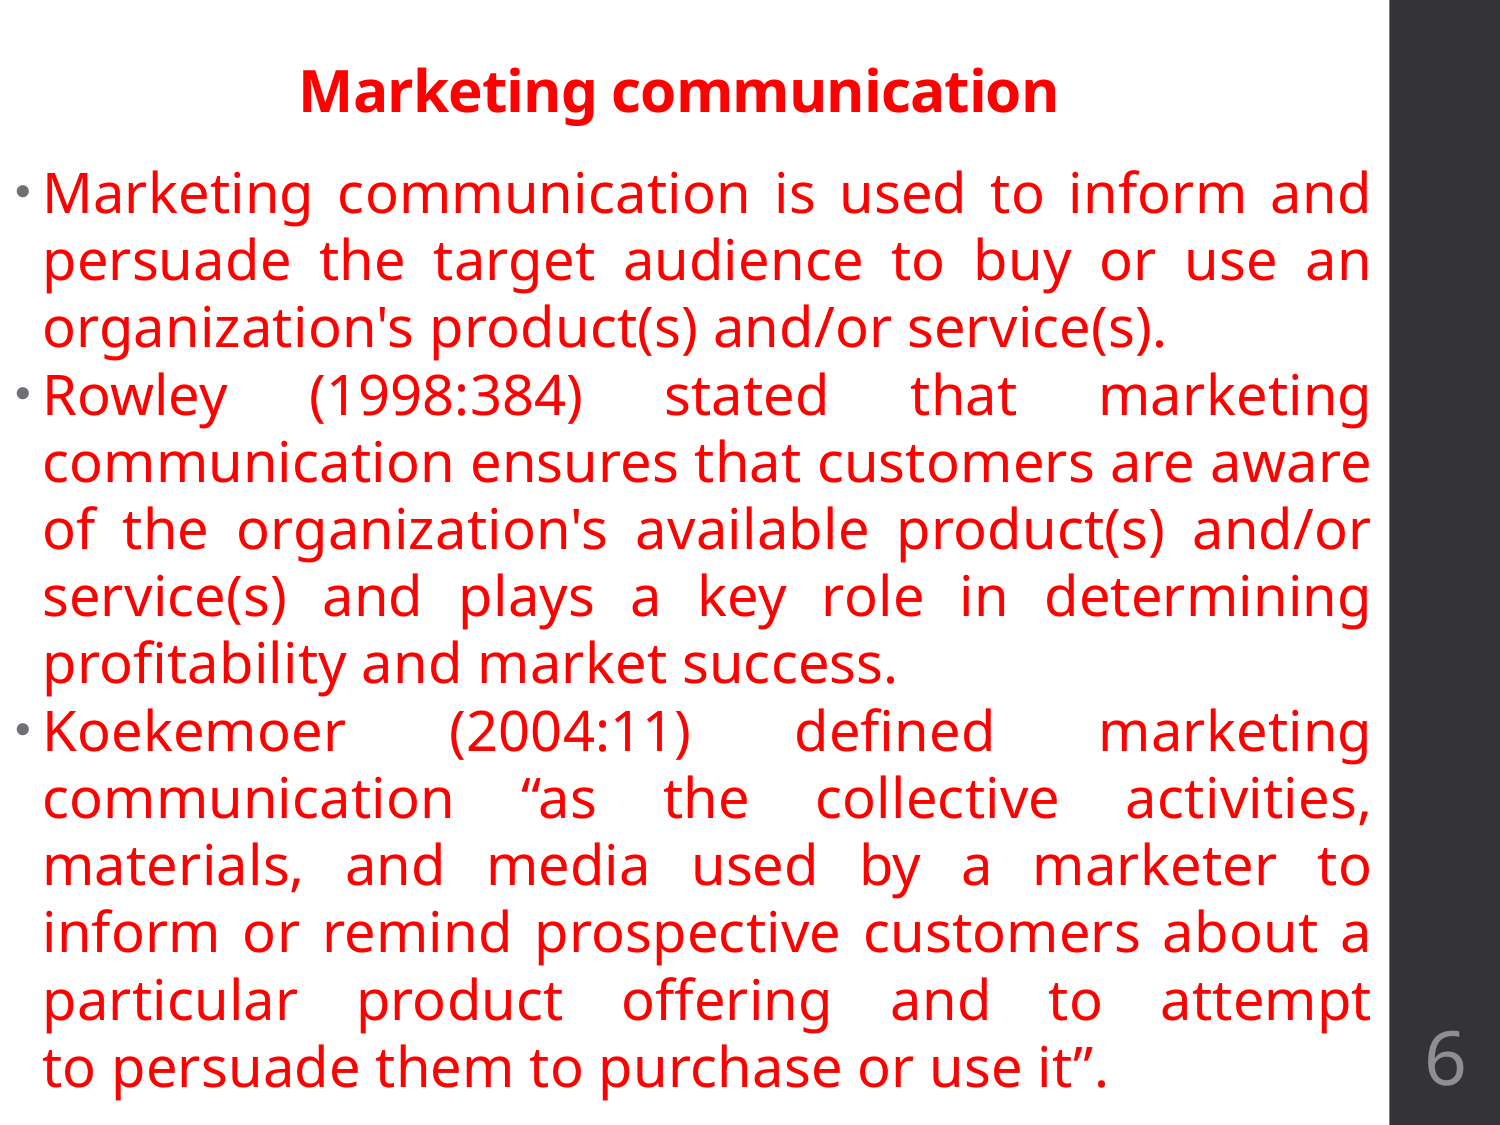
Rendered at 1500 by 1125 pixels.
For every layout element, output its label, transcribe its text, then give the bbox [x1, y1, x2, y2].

title Marketing communication [0, 2, 1390, 146]
slide_number 6 [1389, 1012, 1500, 1110]
list Marketing communication is used to inform and persuade the target audience to buy or use an organization's product(s) and/or service(s). Rowley (1998:384) stated that marketing communication ensures that customers are aware of the organization's available product(s) and/or service(s) and plays a key role in determining profitability and market success. Koekemoer (2004:11) defined marketing communication “as the collective activities, materials, and media used by a marketer to inform or remind prospective customers about a particular product offering and to attempt to persuade them to purchase or use it”. [0, 149, 1390, 1125]
